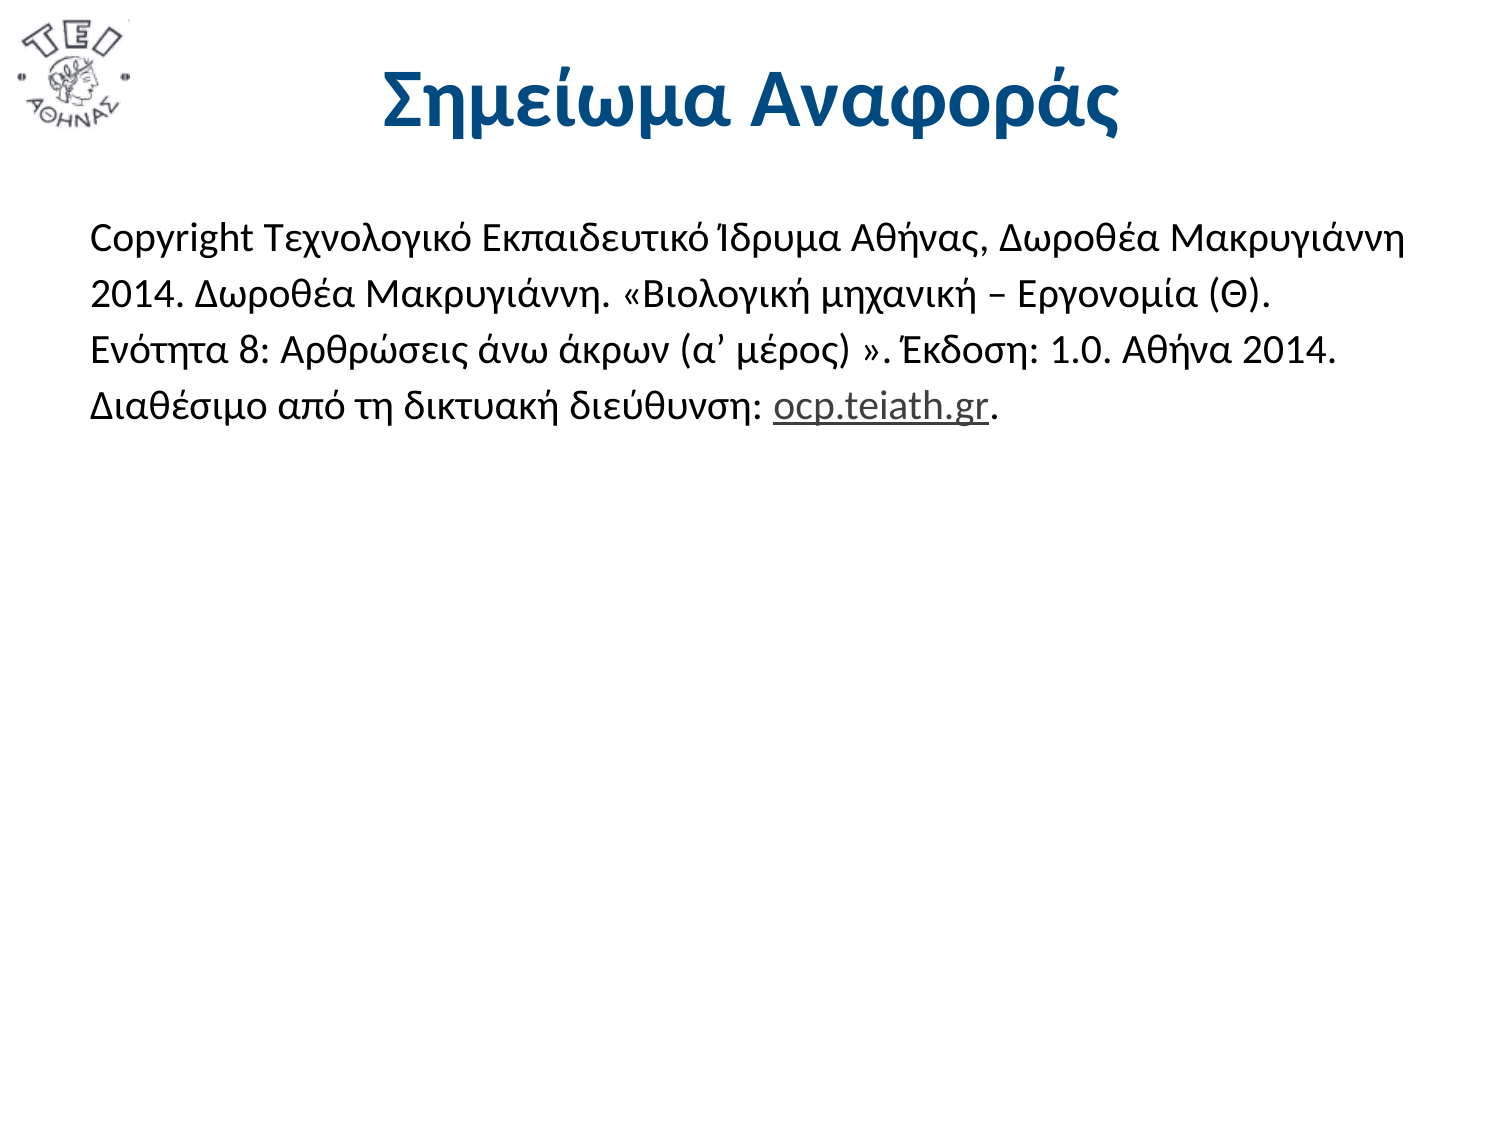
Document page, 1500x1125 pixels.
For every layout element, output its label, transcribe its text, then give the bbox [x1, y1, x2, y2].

picture [17, 19, 76, 133]
list Copyright Τεχνολογικό Εκπαιδευτικό Ίδρυμα Αθήνας, Δωροθέα Μακρυγιάννη 2014. Δωροθέα Μακρυγιάννη. «Βιολογική μηχανική – Εργονομία (Θ). Ενότητα 8: Αρθρώσεις άνω άκρων (α’ μέρος) ». Έκδοση: 1.0. Αθήνα 2014. Διαθέσιμο από τη δικτυακή διεύθυνση: ocp.teiath.gr. [75, 196, 1425, 1024]
title Σημείωμα Αναφοράς [76, 19, 1427, 169]
